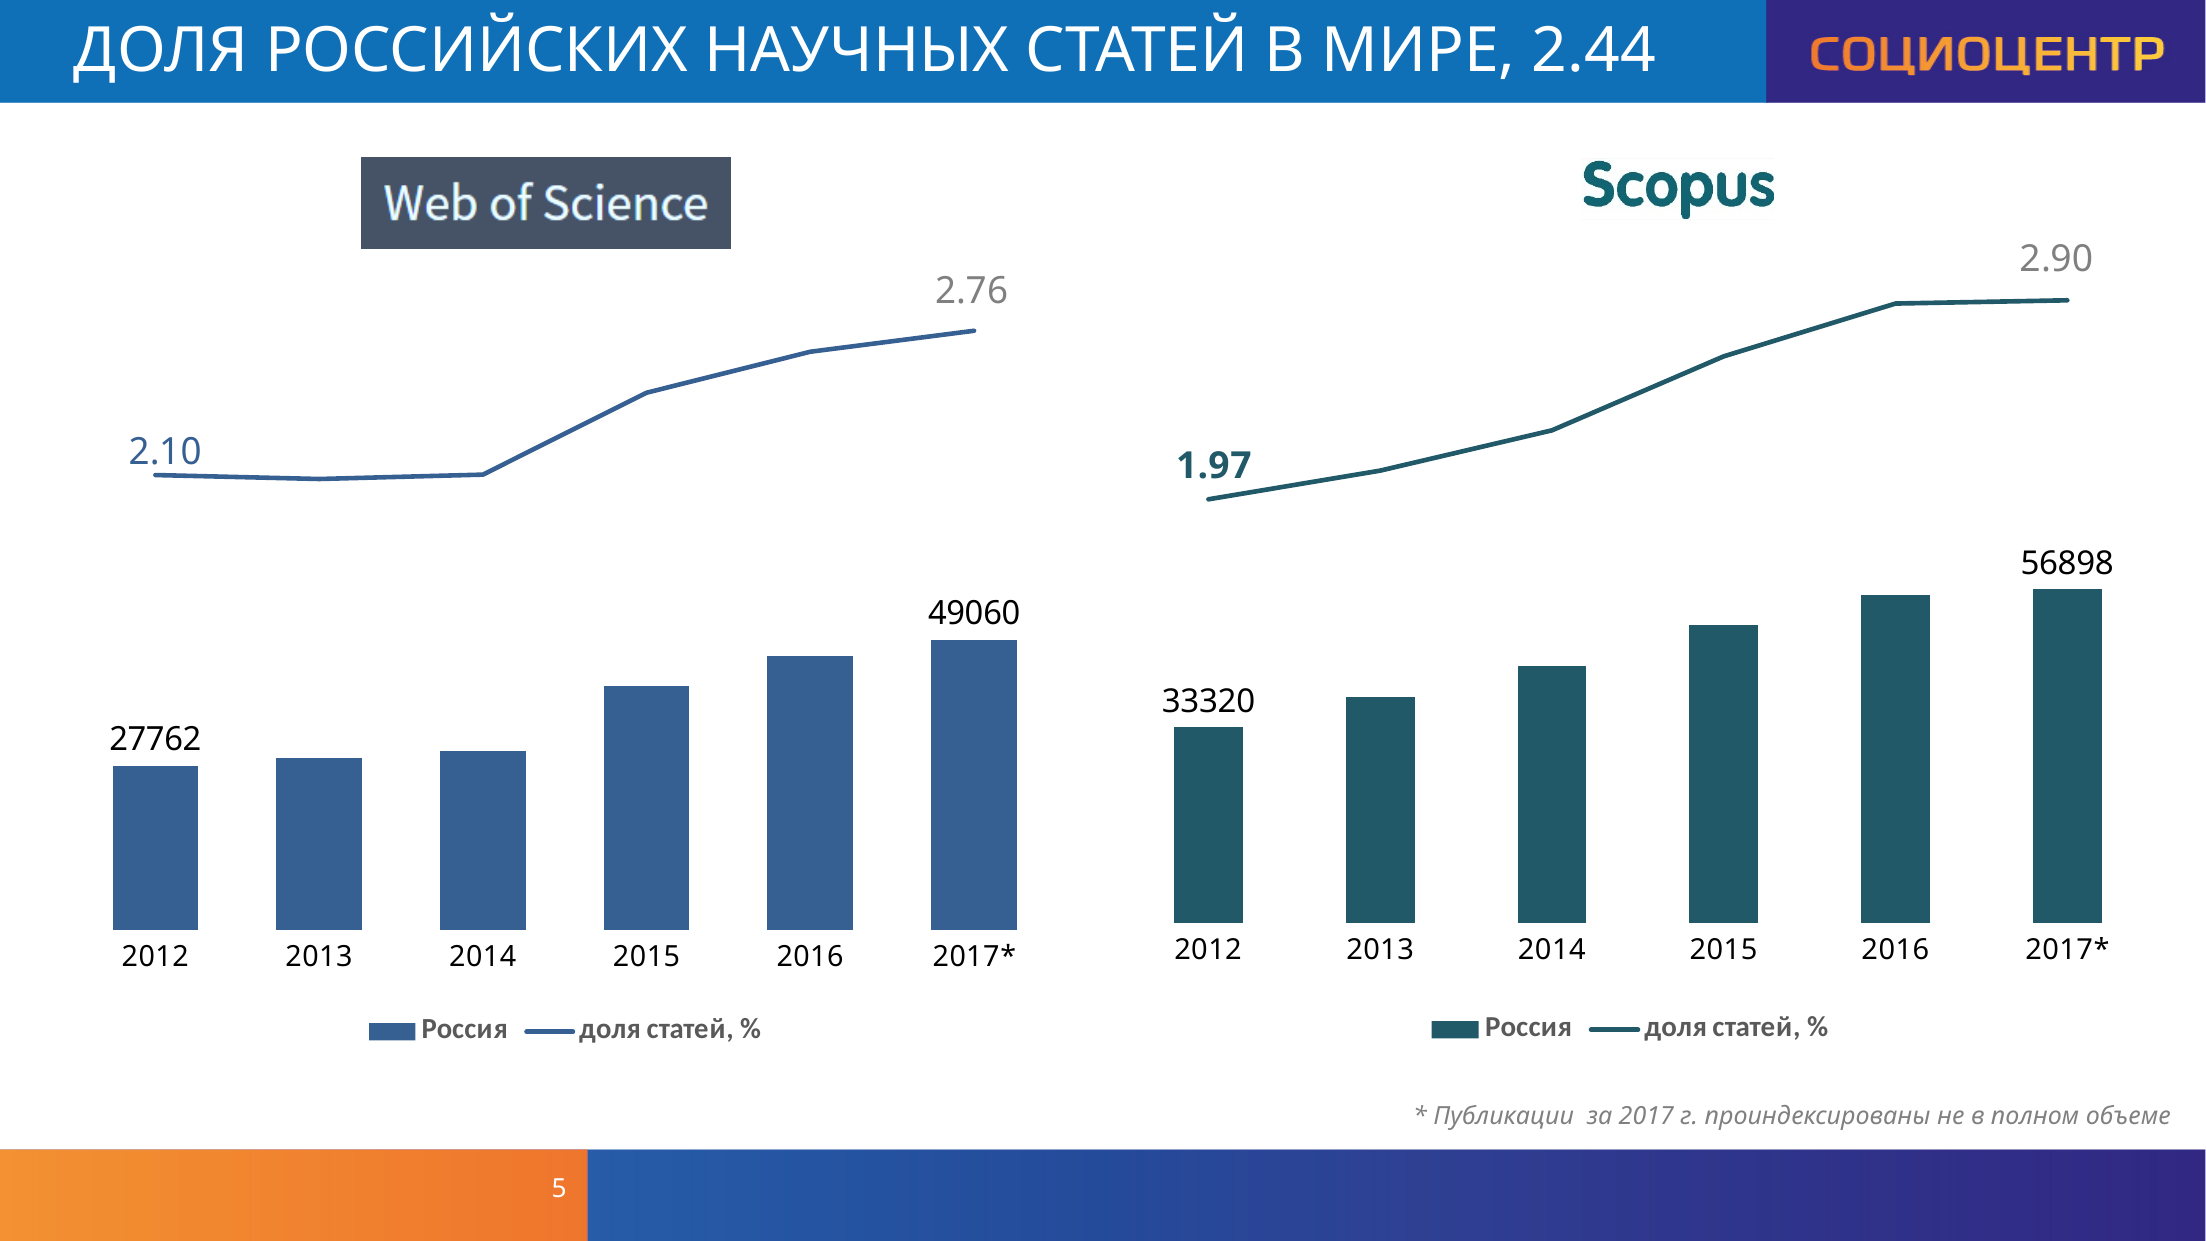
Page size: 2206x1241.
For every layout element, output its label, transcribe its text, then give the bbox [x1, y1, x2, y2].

text_box * Публикации за 2017 г. проиндексированы не в полном объеме [628, 1092, 2194, 1137]
chart [30, 231, 2190, 1053]
picture [0, 0, 2206, 1241]
slide_number 5 [509, 1151, 582, 1226]
title ДОЛЯ РОССИЙСКИХ НАУЧНЫХ СТАТЕЙ В МИРЕ, 2.44 [59, 0, 1838, 102]
